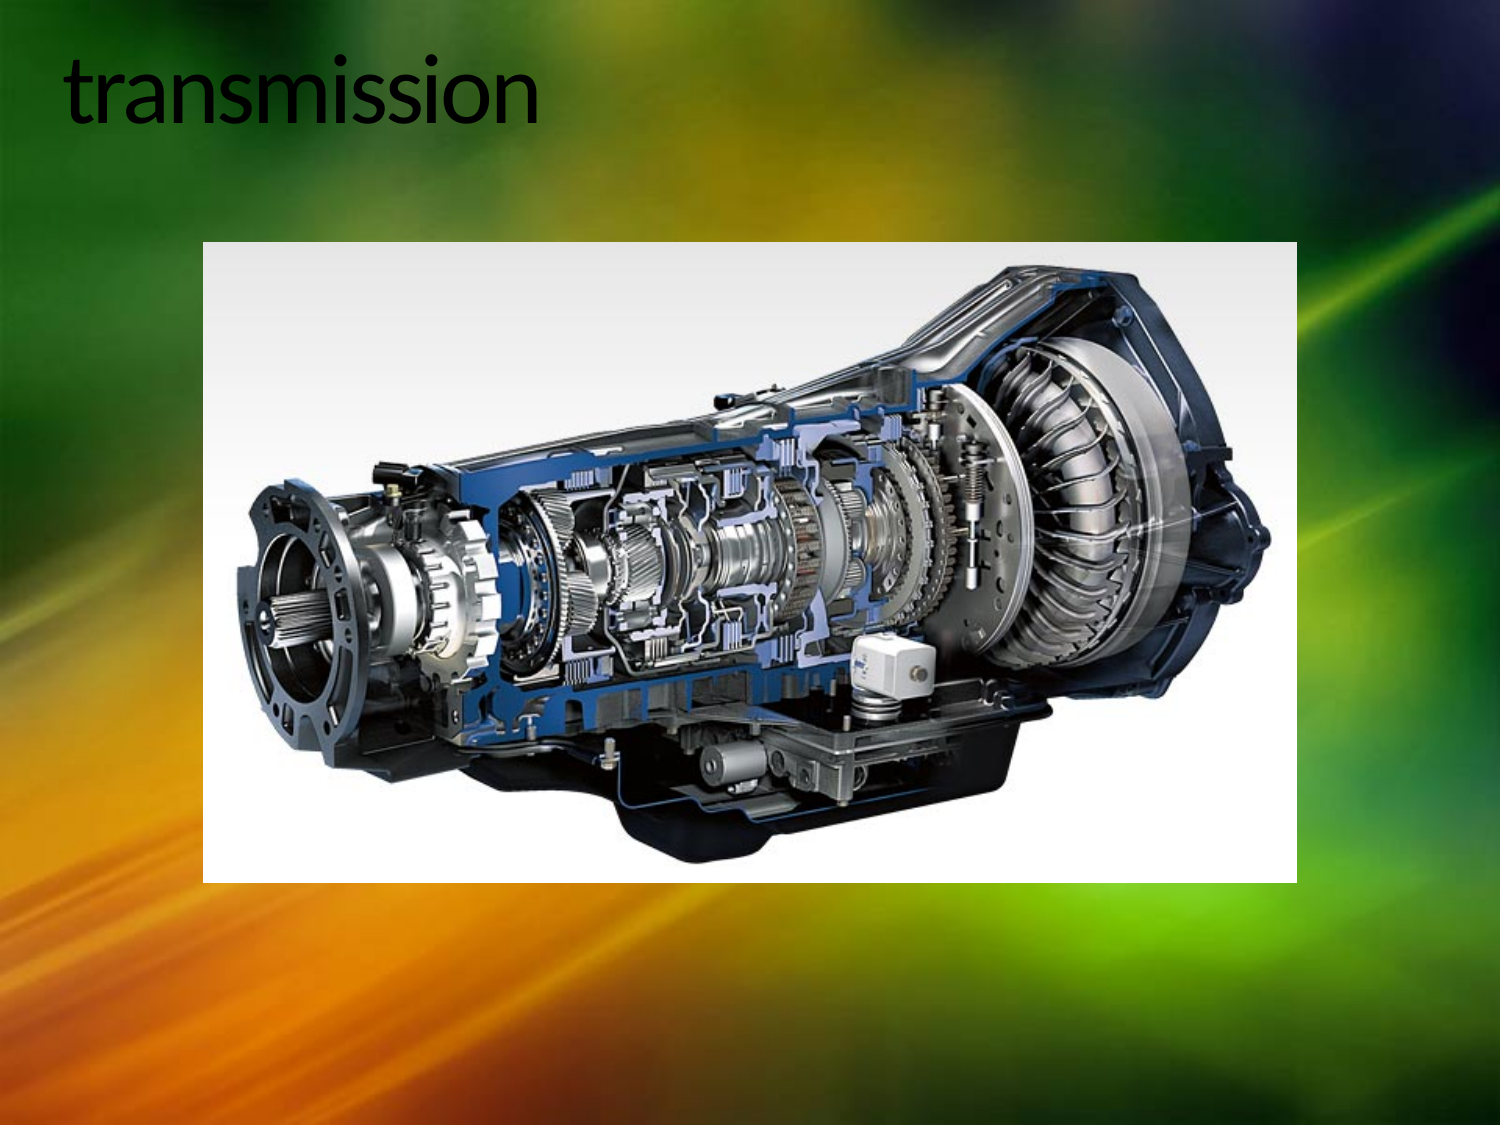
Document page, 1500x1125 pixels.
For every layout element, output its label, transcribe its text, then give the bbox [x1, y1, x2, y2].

title transmission [62, 37, 1438, 147]
picture [0, 0, 1500, 1125]
